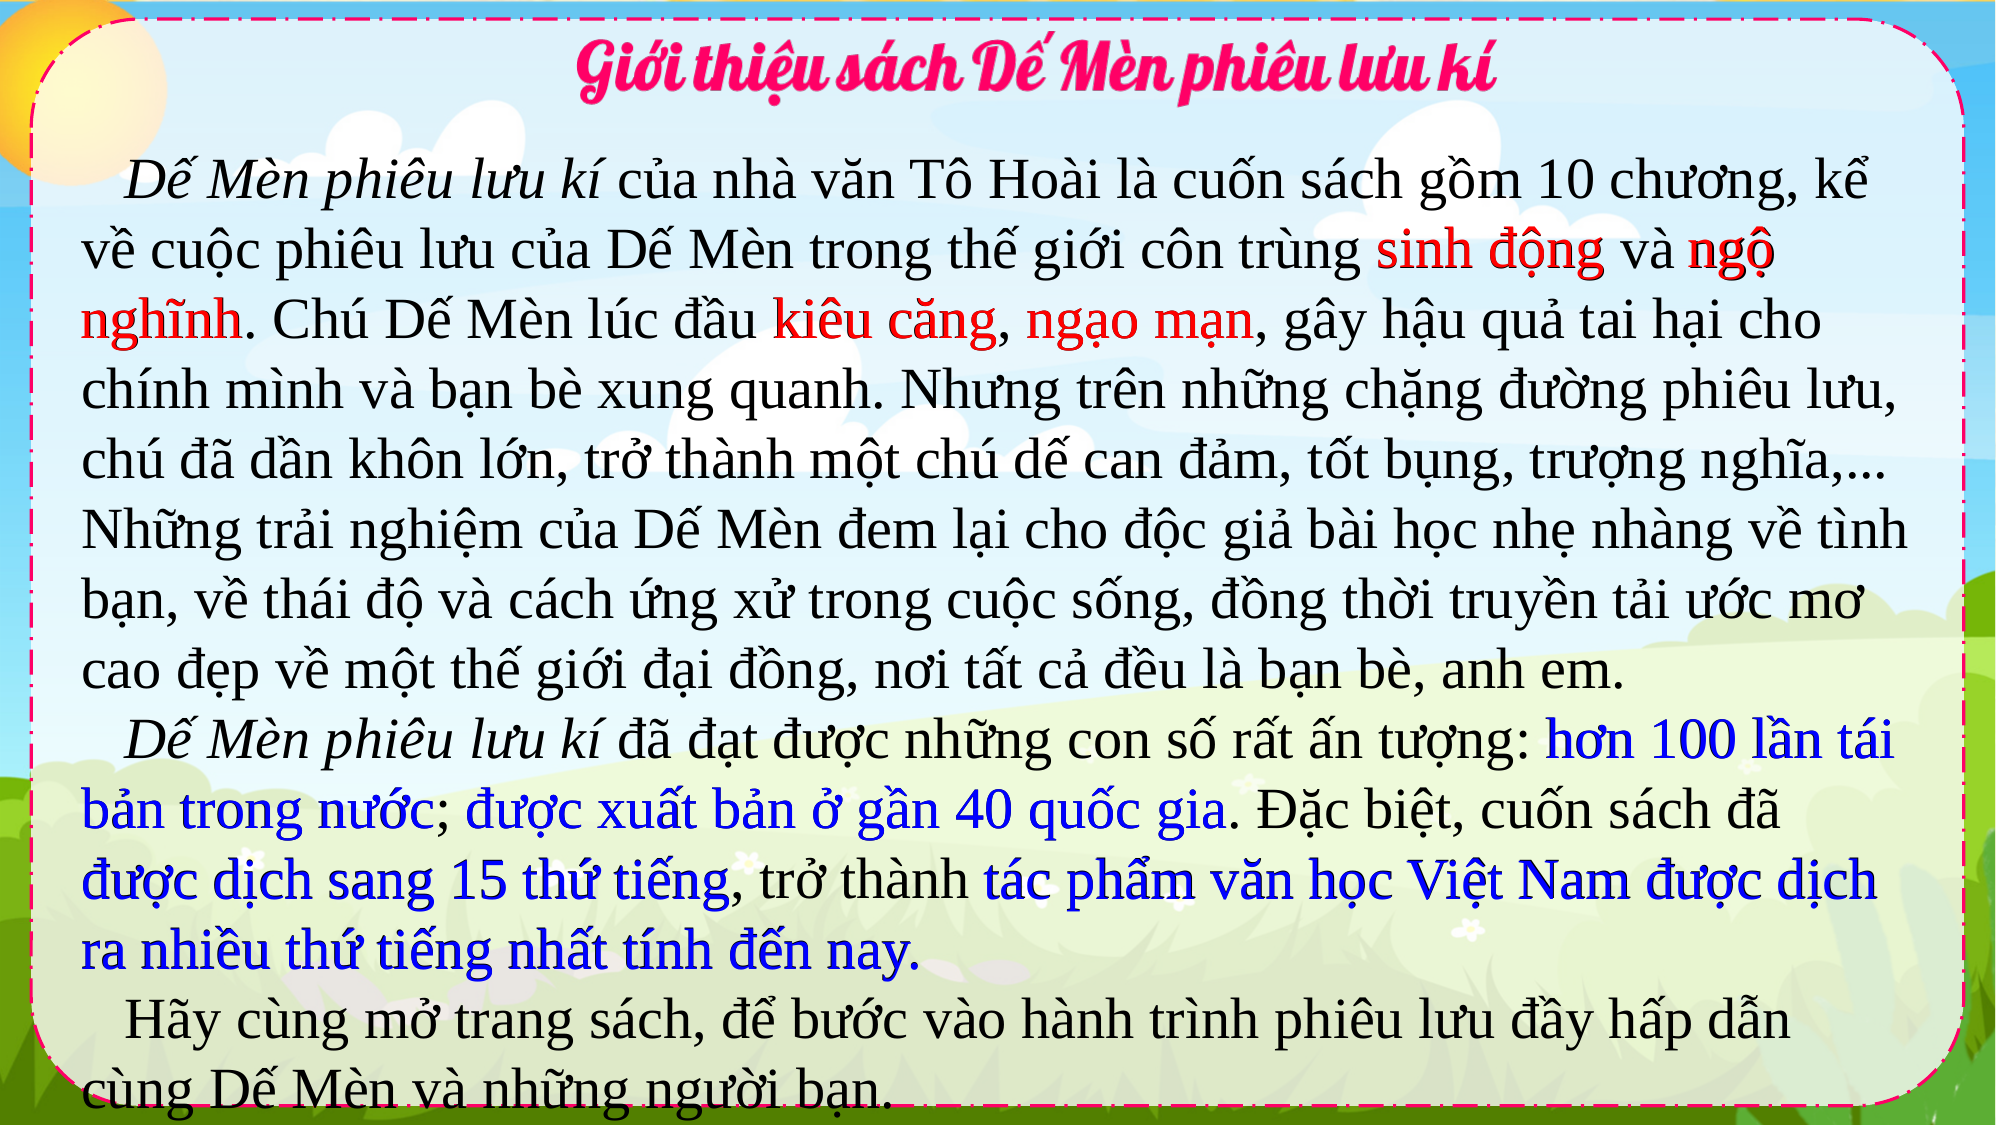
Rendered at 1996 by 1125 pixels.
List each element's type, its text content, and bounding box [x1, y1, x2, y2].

text_box [30, 17, 535, 1077]
text_box được xuất bản ở gần 40 quốc gia [451, 762, 1377, 833]
text_box sinh động [1361, 201, 1635, 287]
text_box bản trong nước [67, 762, 451, 833]
text_box ngạo mạn [1011, 273, 1287, 358]
text_box nghĩnh [65, 273, 266, 358]
text_box kiêu căng [758, 273, 1011, 358]
text_box [1549, 18, 1965, 1079]
picture [0, 0, 1996, 1125]
text_box ra nhiều thứ tiếng nhất tính đến nay. [67, 903, 1055, 989]
text_box tác phẩm văn học Việt Nam được dịch [968, 833, 1957, 919]
text_box ngộ [1672, 201, 1810, 287]
text_box Dế Mèn phiêu lưu kí của nhà văn Tô Hoài là cuốn sách gồm 10 chương, kể về cuộc phiêu lưu của Dế Mèn trong thế giới côn trùng sinh động và ngộ nghĩnh. Chú Dế Mèn lúc đầu kiêu căng, ngạo mạn, gây hậu quả tai hại cho chính mình và bạn bè xung quanh. Nhưng trên những chặng đường phiêu lưu, chú đã dần khôn lớn, trở thành một chú dế can đảm, tốt bụng, trượng nghĩa,... Những trải nghiệm của Dế Mèn đem lại cho độc giả bài học nhẹ nhàng về tình bạn, về thái độ và cách ứng xử trong cuộc sống, đồng thời truyền tải ước mơ cao đẹp về một thế giới đại đồng, nơi tất cả đều là bạn bè, anh em. Dế Mèn phiêu lưu kí đã đạt được những con số rất ấn tượng: hơn 100 lần tái bản trong nước; được xuất bản ở gần 40 quốc gia. Đặc biệt, cuốn sách đã được dịch sang 15 thứ tiếng, trở thành tác phẩm văn học Việt Nam được dịch ra nhiều thứ tiếng nhất tính đến nay. Hãy cùng mở trang sách, để bước vào hành trình phiêu lưu đầy hấp dẫn cùng Dế Mèn và những người bạn. [66, 132, 1929, 1125]
text_box được dịch sang 15 thứ tiếng [67, 833, 968, 903]
text_box hơn 100 lần tái [1531, 692, 1957, 778]
